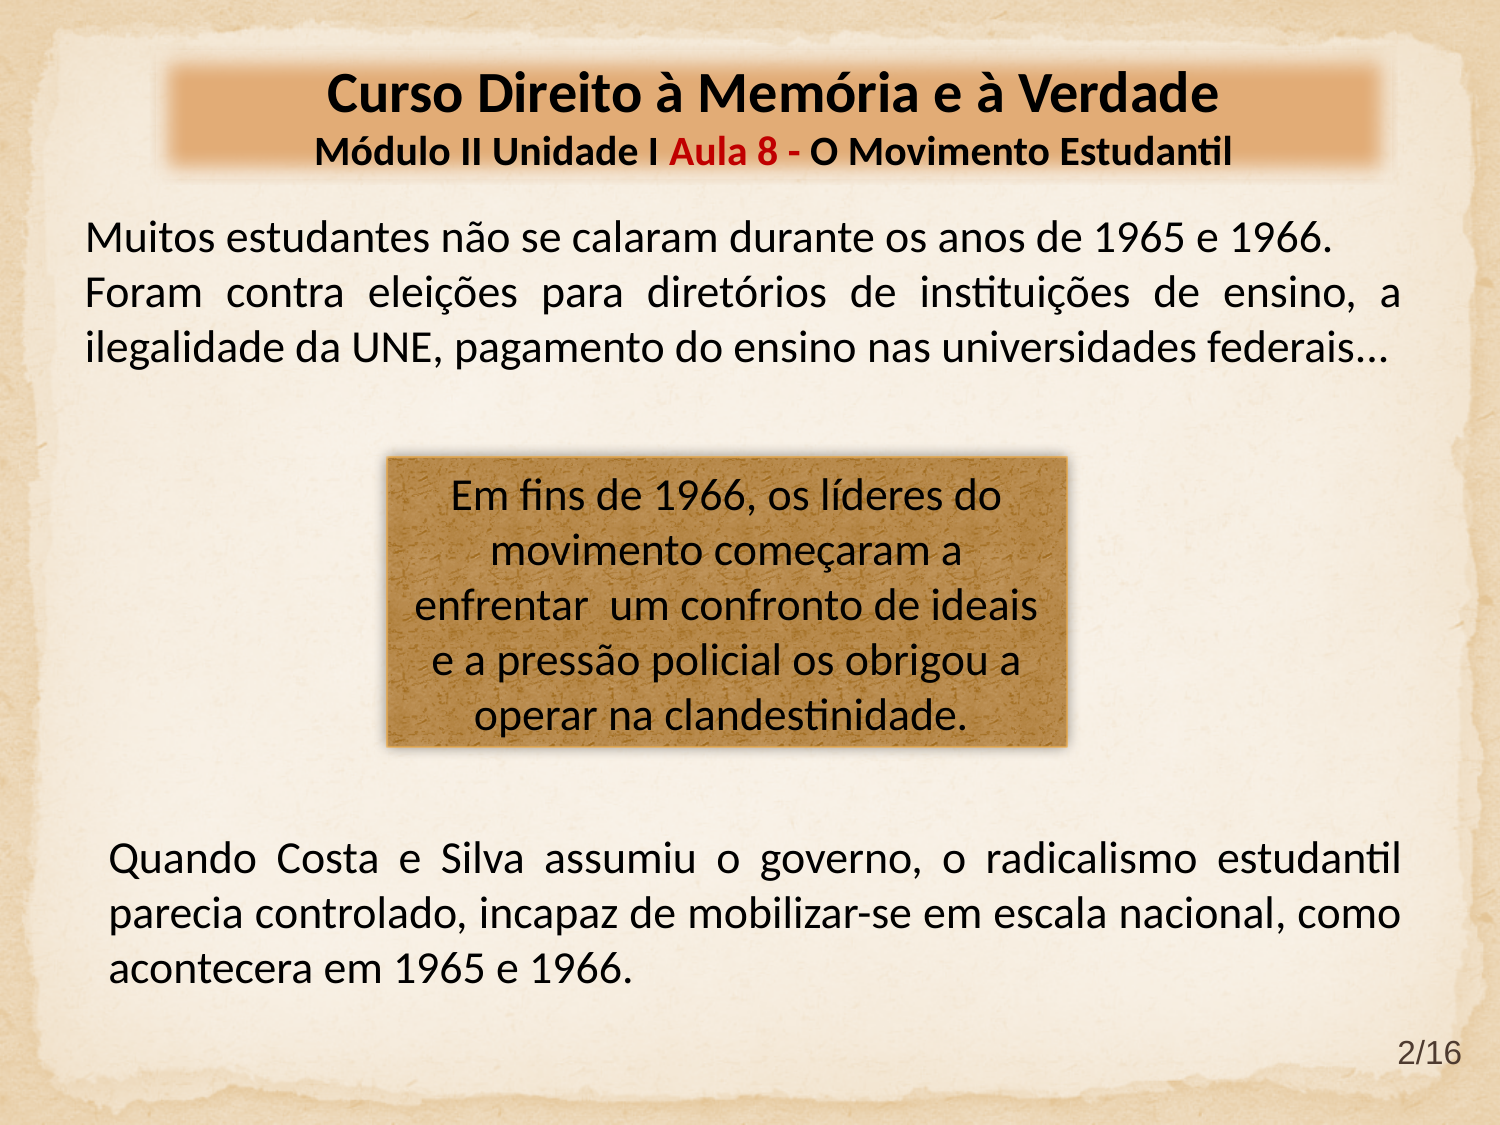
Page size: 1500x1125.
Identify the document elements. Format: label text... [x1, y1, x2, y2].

text_box Muitos estudantes não se calaram durante os anos de 1965 e 1966. Foram contra eleições para diretórios de instituições de ensino, a ilegalidade da UNE, pagamento do ensino nas universidades federais... [70, 199, 1418, 379]
text_box Quando Costa e Silva assumiu o governo, o radicalismo estudantil parecia controlado, incapaz de mobilizar-se em escala nacional, como acontecera em 1965 e 1966. [93, 820, 1418, 1000]
text_box O Congresso reforçou o clamor contra a violência da repressão. O fato de esses acontecimentos terem ocorrido na capital federal deu maior dimensão à sua importância. Alguns dos estudantes envolvidos eram filhos de parlamentares e de funcionários do governo (até de militares). [178, 74, 1371, 157]
text_box Em fins de 1966, os líderes do movimento começaram a enfrentar um confronto de ideais e a pressão policial os obrigou a operar na clandestinidade. [389, 459, 1066, 746]
text_box Curso Direito à Memória e à Verdade Módulo II Unidade I Aula 8 - O Movimento Estudantil [182, 78, 1366, 153]
slide_number 2/16 [1379, 1014, 1480, 1089]
